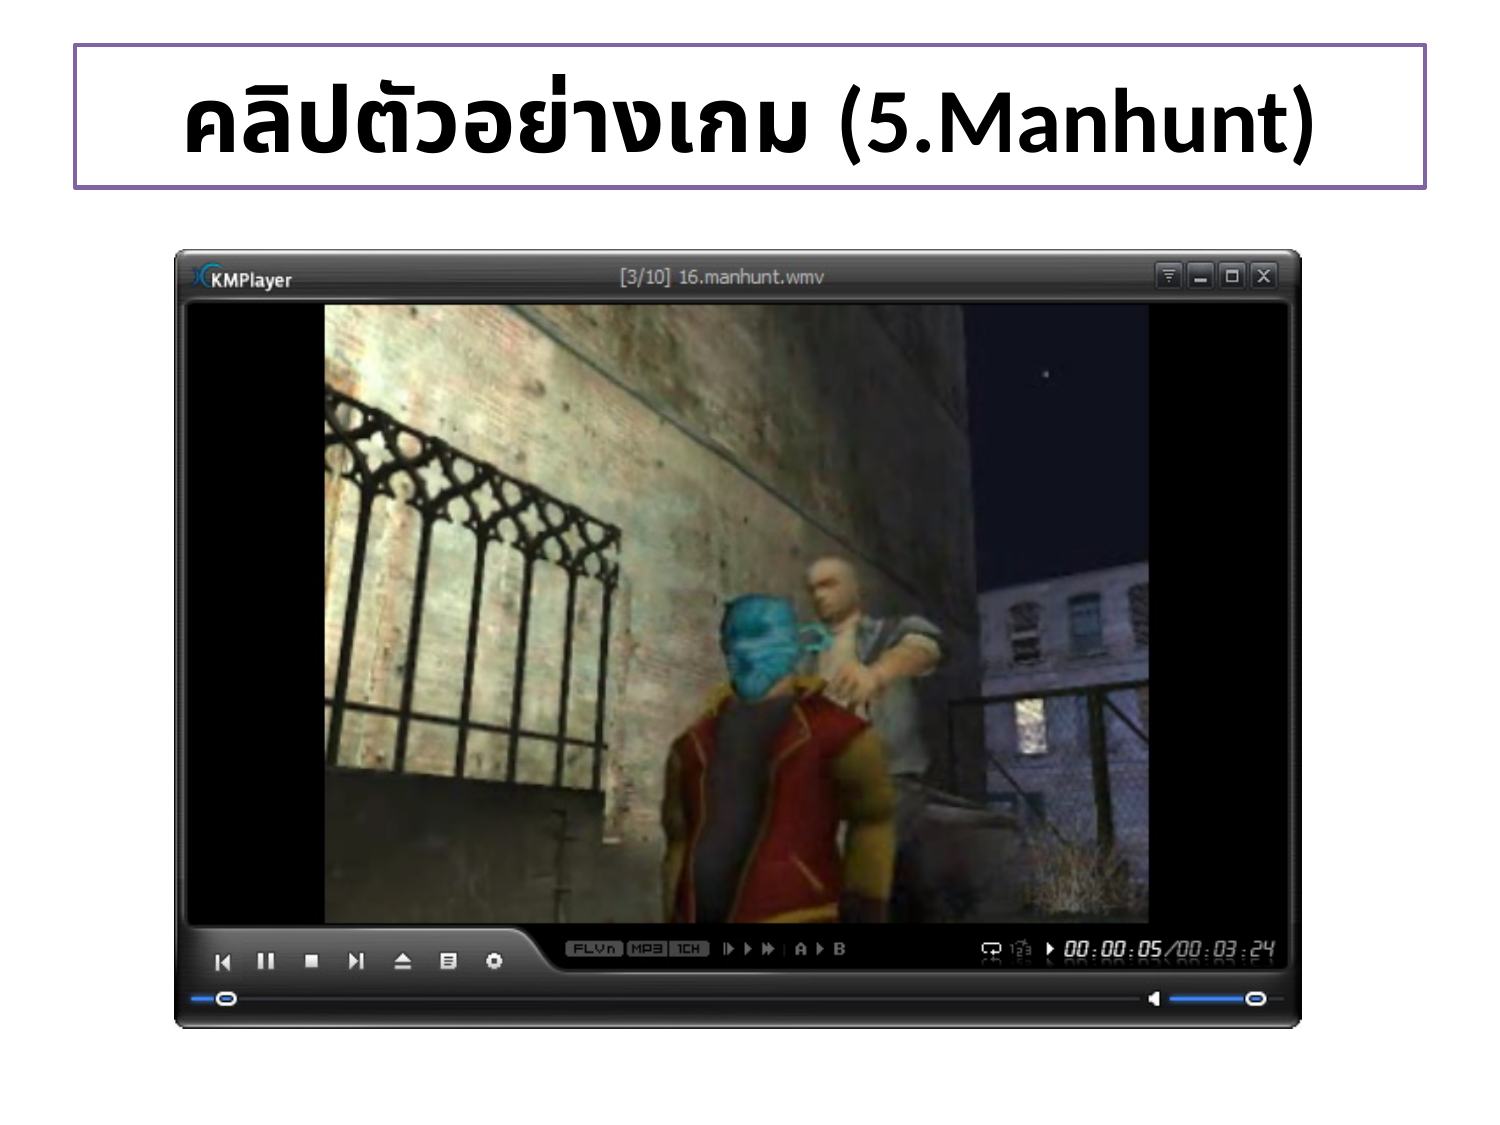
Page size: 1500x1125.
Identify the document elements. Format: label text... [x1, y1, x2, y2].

title คลิปตัวอย่างเกม (5.Manhunt) [73, 43, 1427, 190]
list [174, 249, 1302, 1030]
